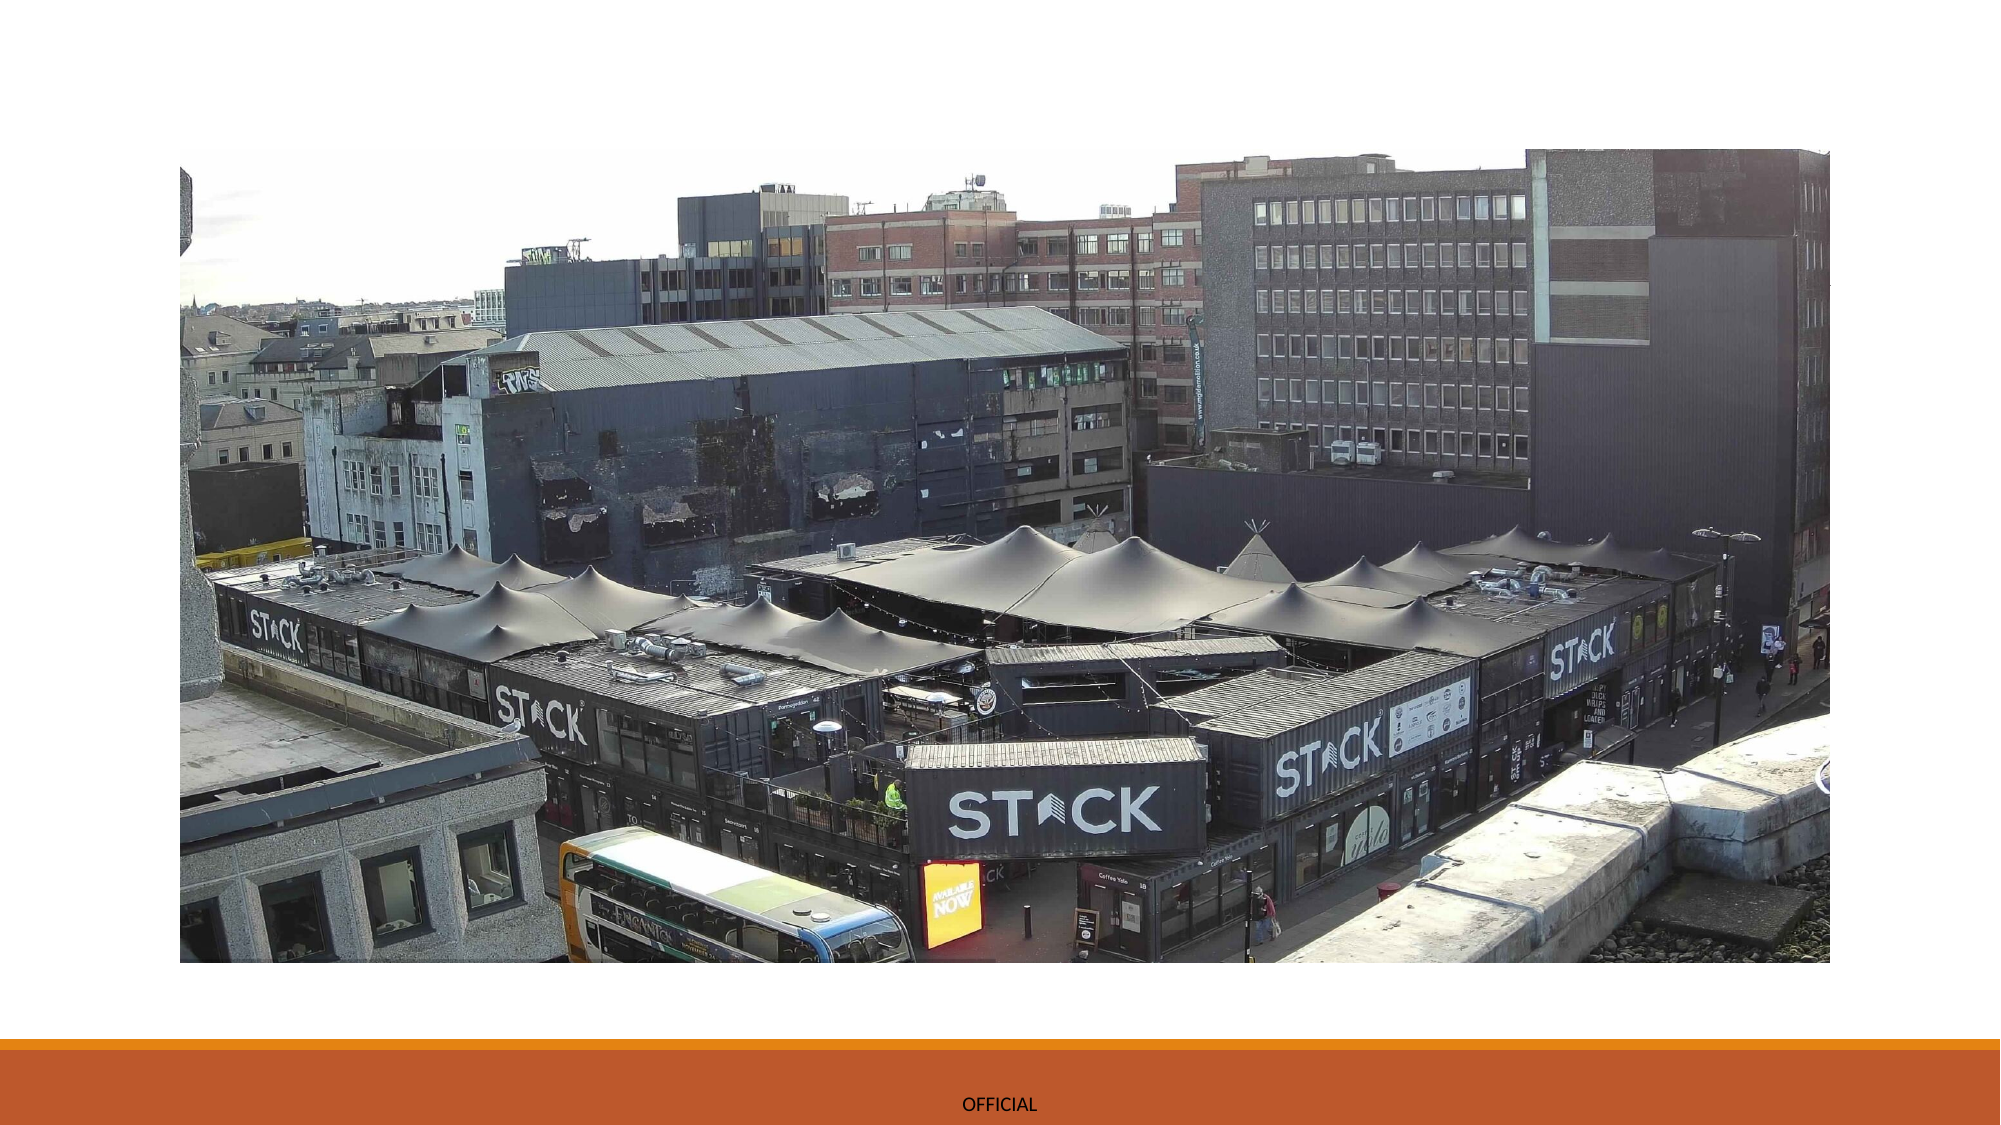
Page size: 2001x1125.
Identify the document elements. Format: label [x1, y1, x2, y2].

list [179, 149, 1831, 964]
